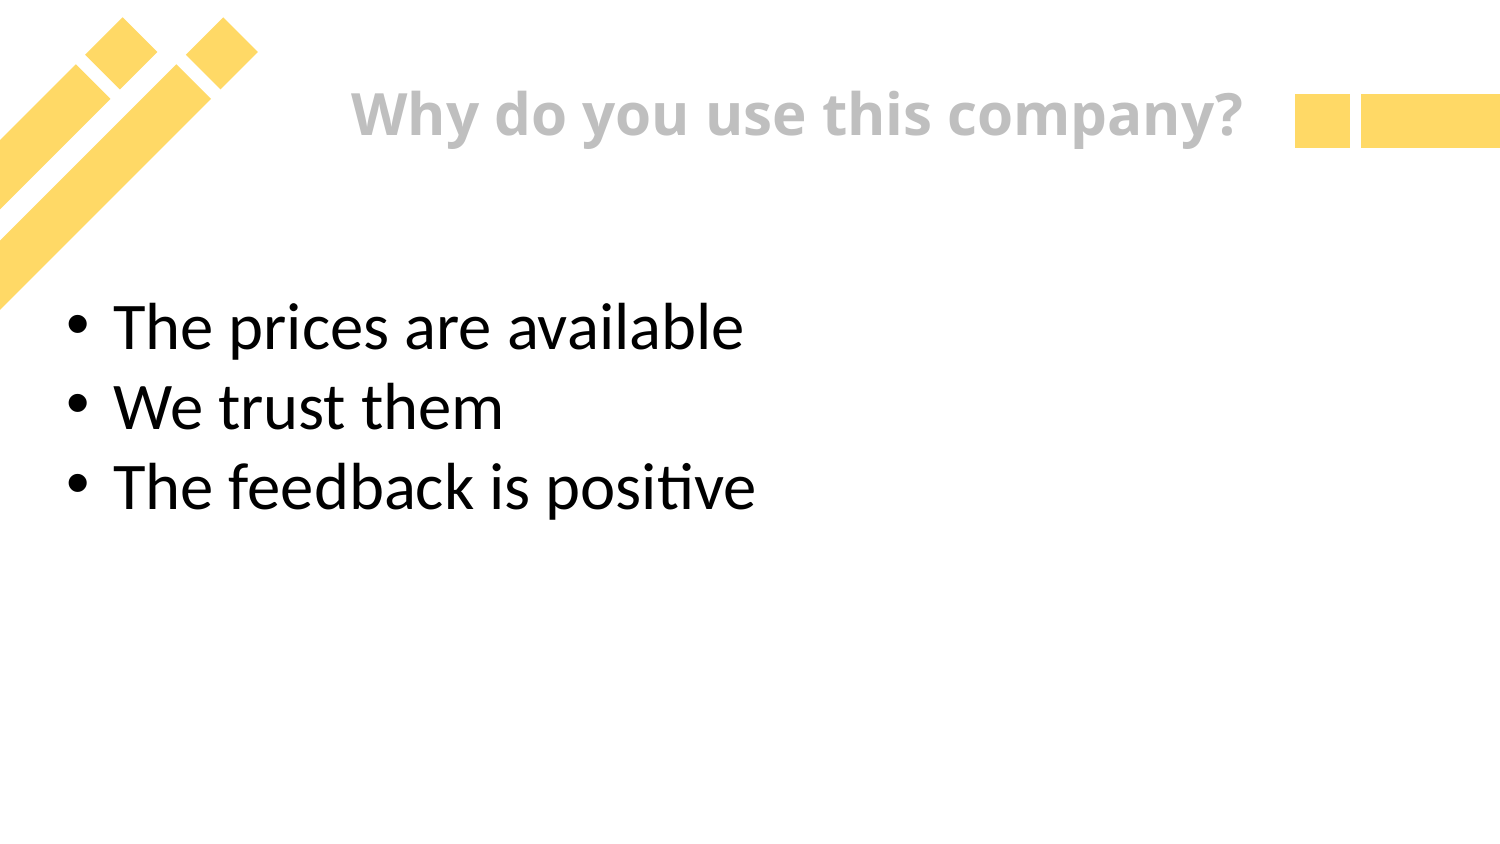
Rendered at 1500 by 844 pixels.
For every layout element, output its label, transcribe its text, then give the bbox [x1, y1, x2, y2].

title Why do you use this company? [241, 112, 1259, 183]
text_box The prices are available We trust them The feedback is positive [51, 275, 1259, 565]
